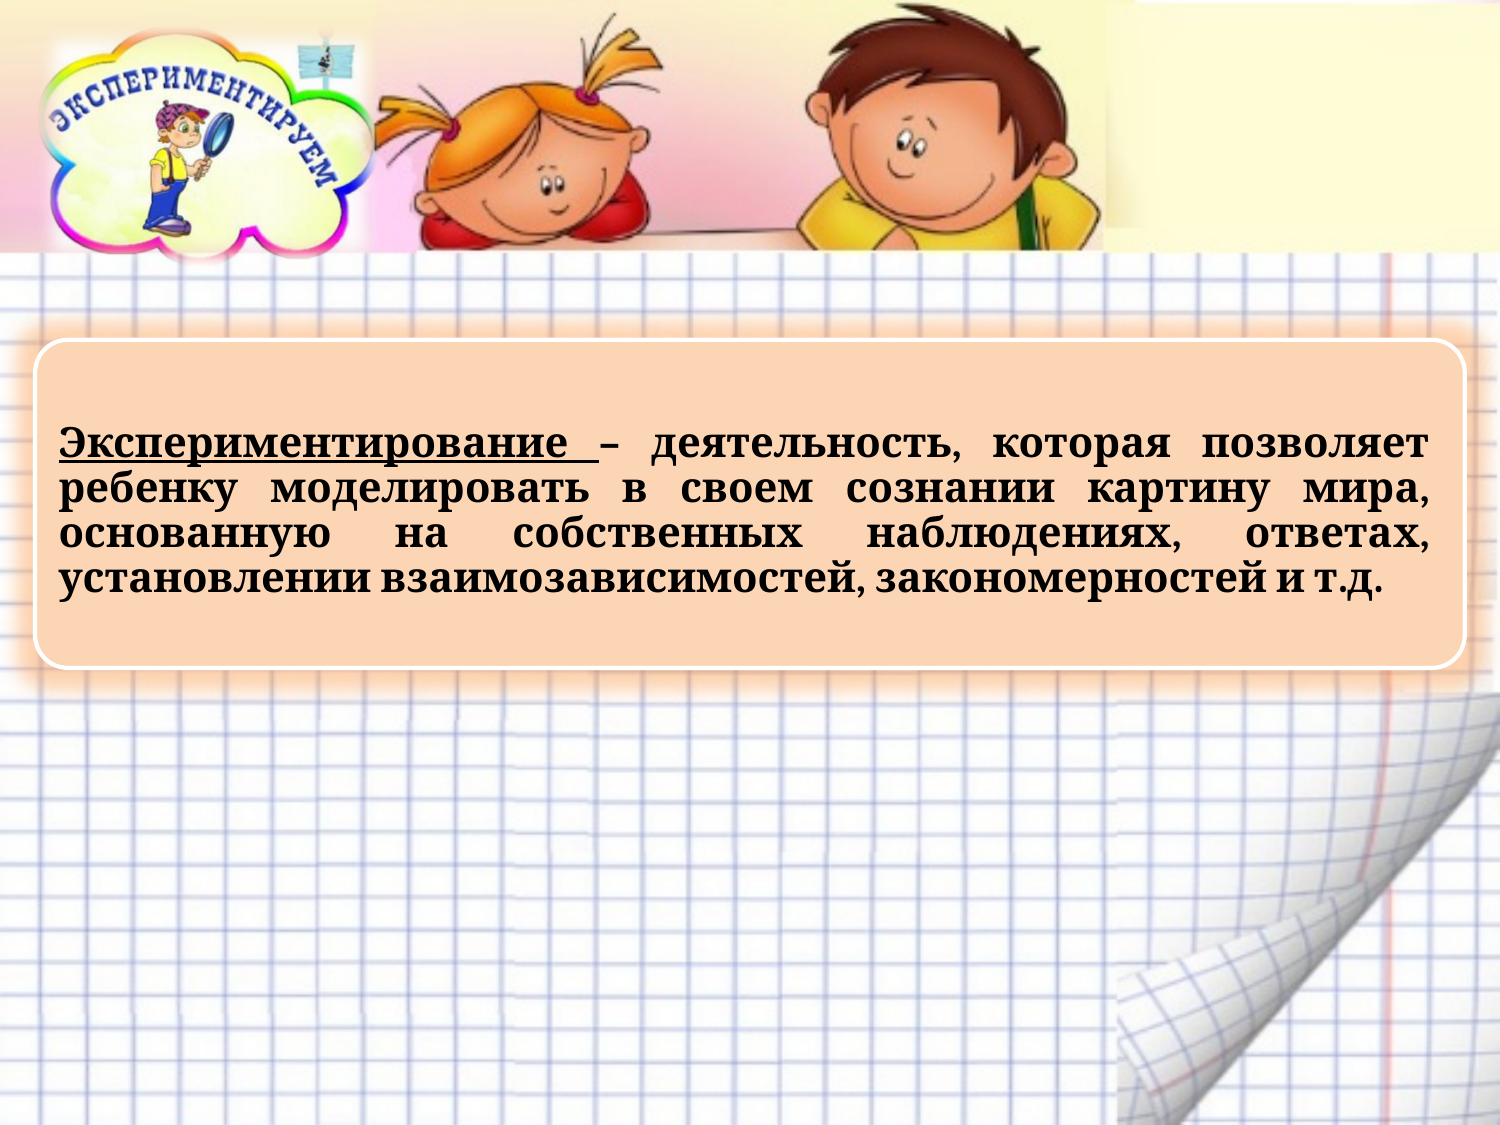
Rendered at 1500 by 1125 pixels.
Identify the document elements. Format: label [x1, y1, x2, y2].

text_box [34, 339, 1466, 669]
picture [0, 0, 1500, 1125]
